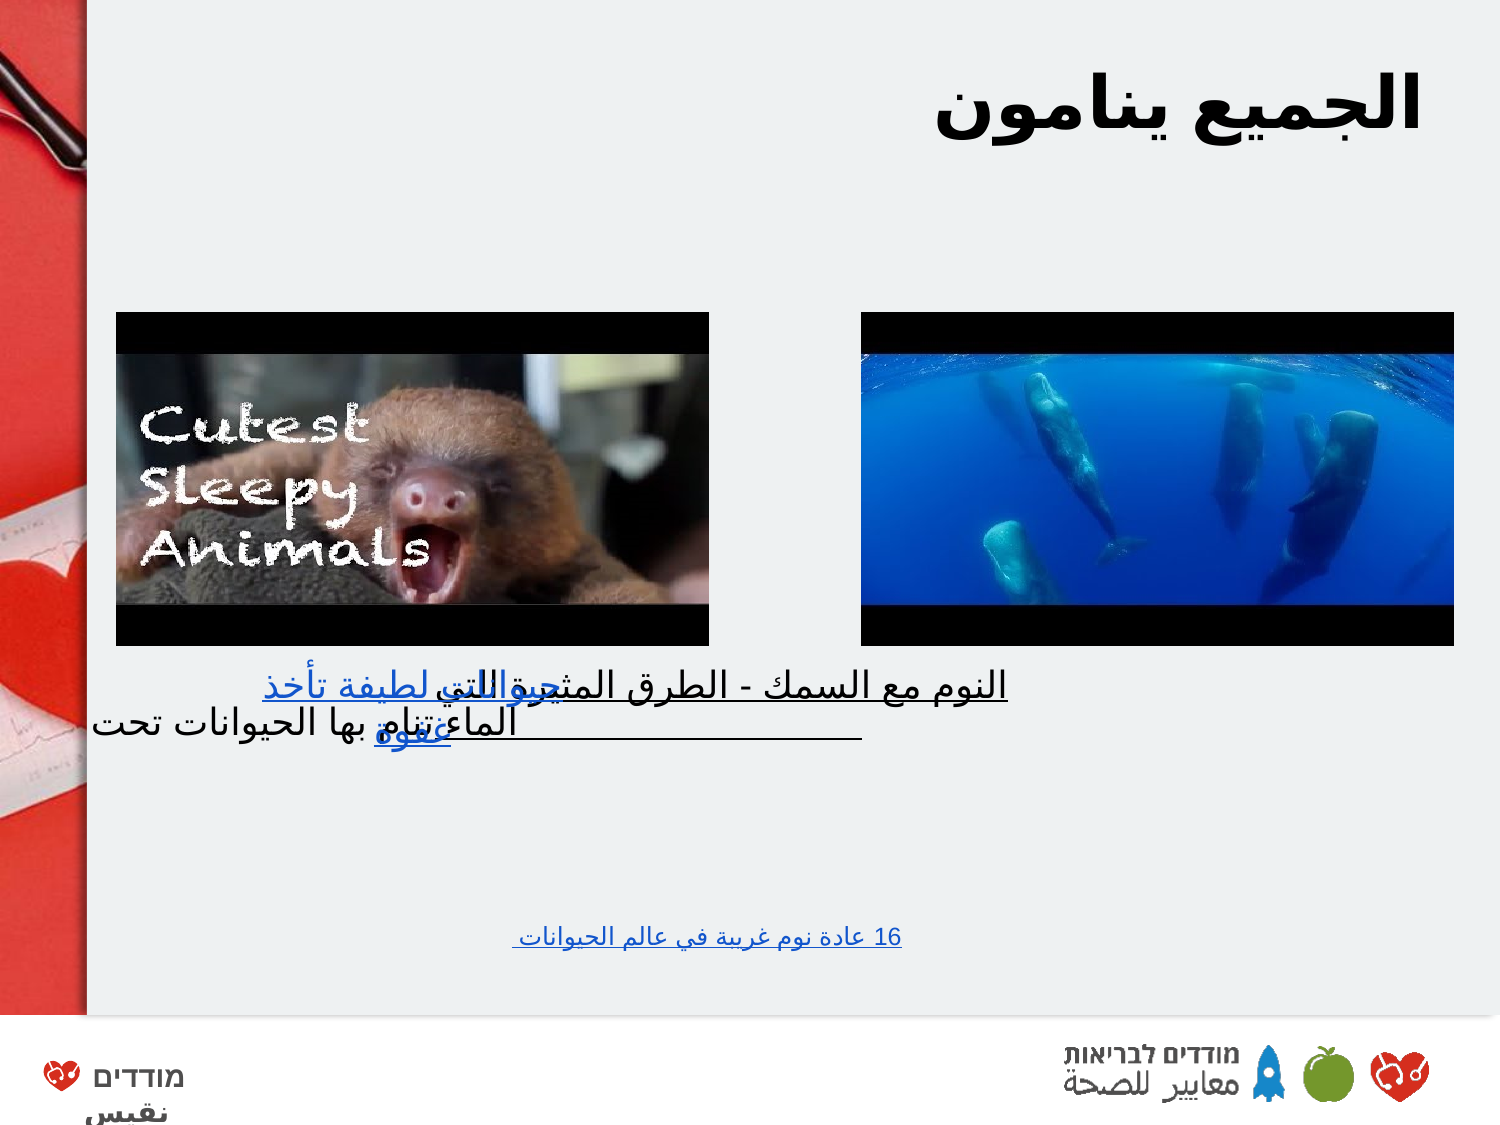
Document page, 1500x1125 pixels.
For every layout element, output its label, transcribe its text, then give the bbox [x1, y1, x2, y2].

picture [861, 312, 1454, 646]
text_box النوم مع السمك - الطرق المثيرة التي تنام بها الحيوانات تحت الماء [854, 653, 1461, 804]
title الجميع ينامون [103, 0, 1441, 214]
text_box 16 عادة نوم غريبة في عالم الحيوانات [326, 900, 1173, 1051]
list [116, 312, 709, 646]
picture [0, 0, 86, 1015]
text_box حيوانات لطيفة تأخذ غفوة [222, 655, 602, 759]
picture [1064, 1044, 1429, 1103]
